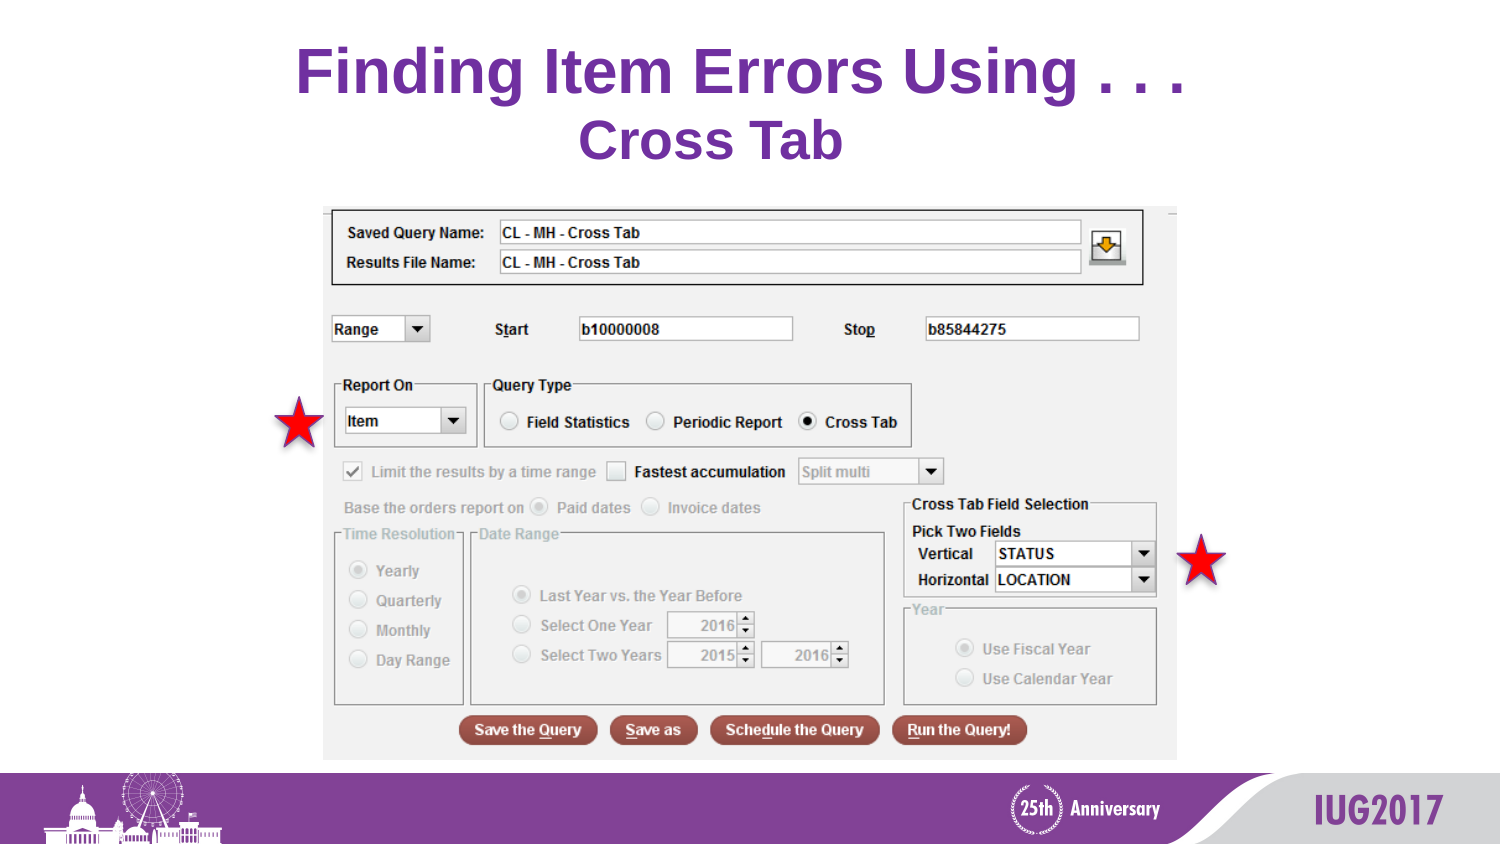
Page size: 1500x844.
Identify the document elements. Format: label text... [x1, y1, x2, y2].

picture [322, 206, 1177, 760]
text_box [274, 396, 317, 448]
text_box [1182, 533, 1227, 585]
list Cross Tab [563, 96, 889, 180]
title Finding Item Errors Using . . . [24, 21, 1475, 114]
picture [0, 773, 1500, 844]
